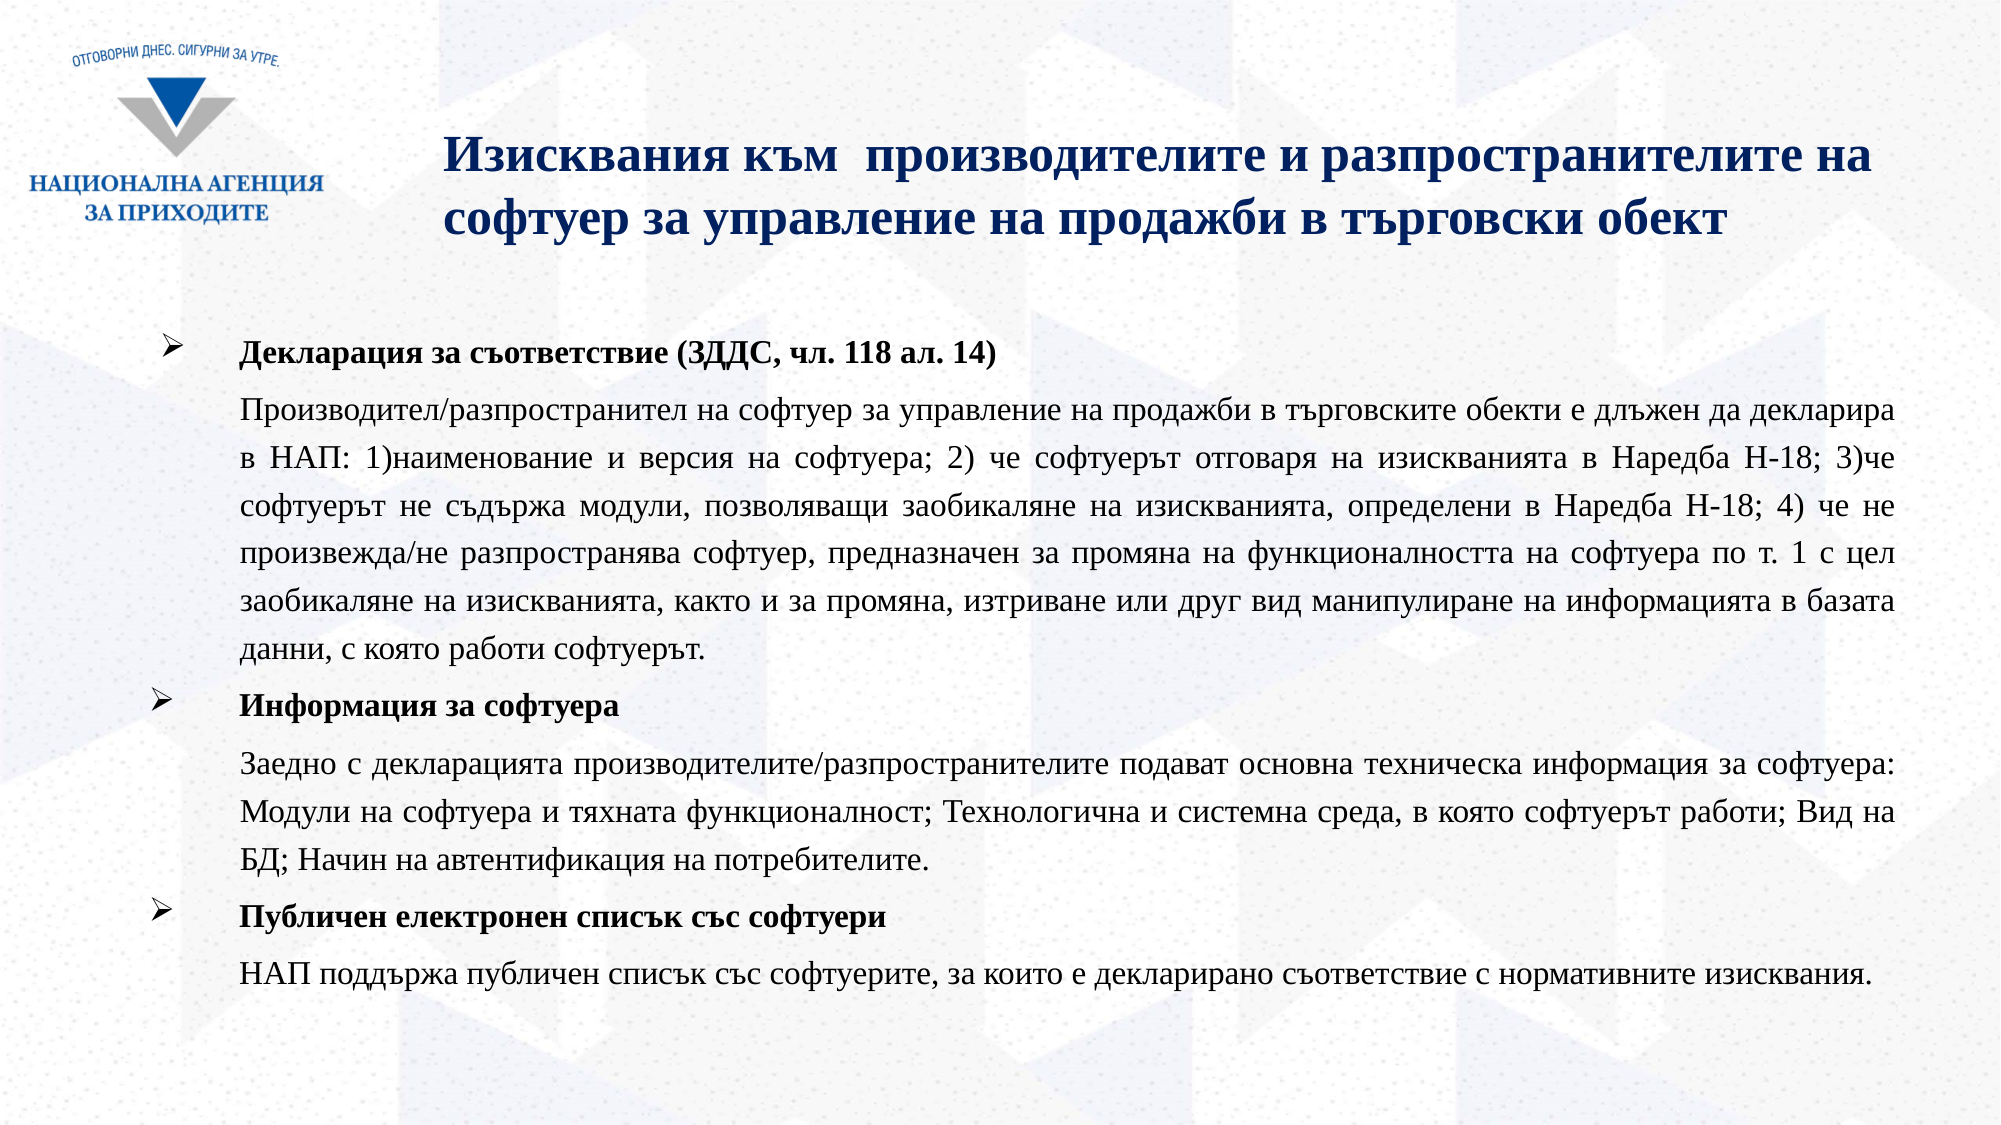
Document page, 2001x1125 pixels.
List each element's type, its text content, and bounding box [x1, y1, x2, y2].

title Изисквания към производителите и разпространителите на софтуер за управление на продажби в търговски обект [278, 94, 1973, 255]
picture [0, 0, 2001, 1125]
list Декларация за съответствие (ЗДДС, чл. 118 ал. 14) Производител/разпространител на софтуер за управление на продажби в търговските обекти е длъжен да декларира в НАП: 1)наименование и версия на софтуера; 2) че софтуерът отговаря на изискванията в Наредба Н-18; 3)че софтуерът не съдържа модули, позволяващи заобикаляне на изискванията, определени в Наредба Н-18; 4) че не произвежда/не разпространява софтуер, предназначен за промяна на функционалността на софтуера по т. 1 с цел заобикаляне на изискванията, както и за промяна, изтриване или друг вид манипулиране на информацията в базата данни, с която работи софтуерът. Информация за софтуера Заедно с декларацията производителите/разпространителите подават основна техническа информация за софтуера: Модули на софтуера и тяхната функционалност; Технологична и системна среда, в която софтуерът работи; Вид на БД; Начин на автентификация на потребителите. Публичен електронен списък със софтуери НАП поддържа публичен списък със софтуерите, за които е декларирано съответствие с нормативните изисквания. [118, 274, 1914, 1040]
